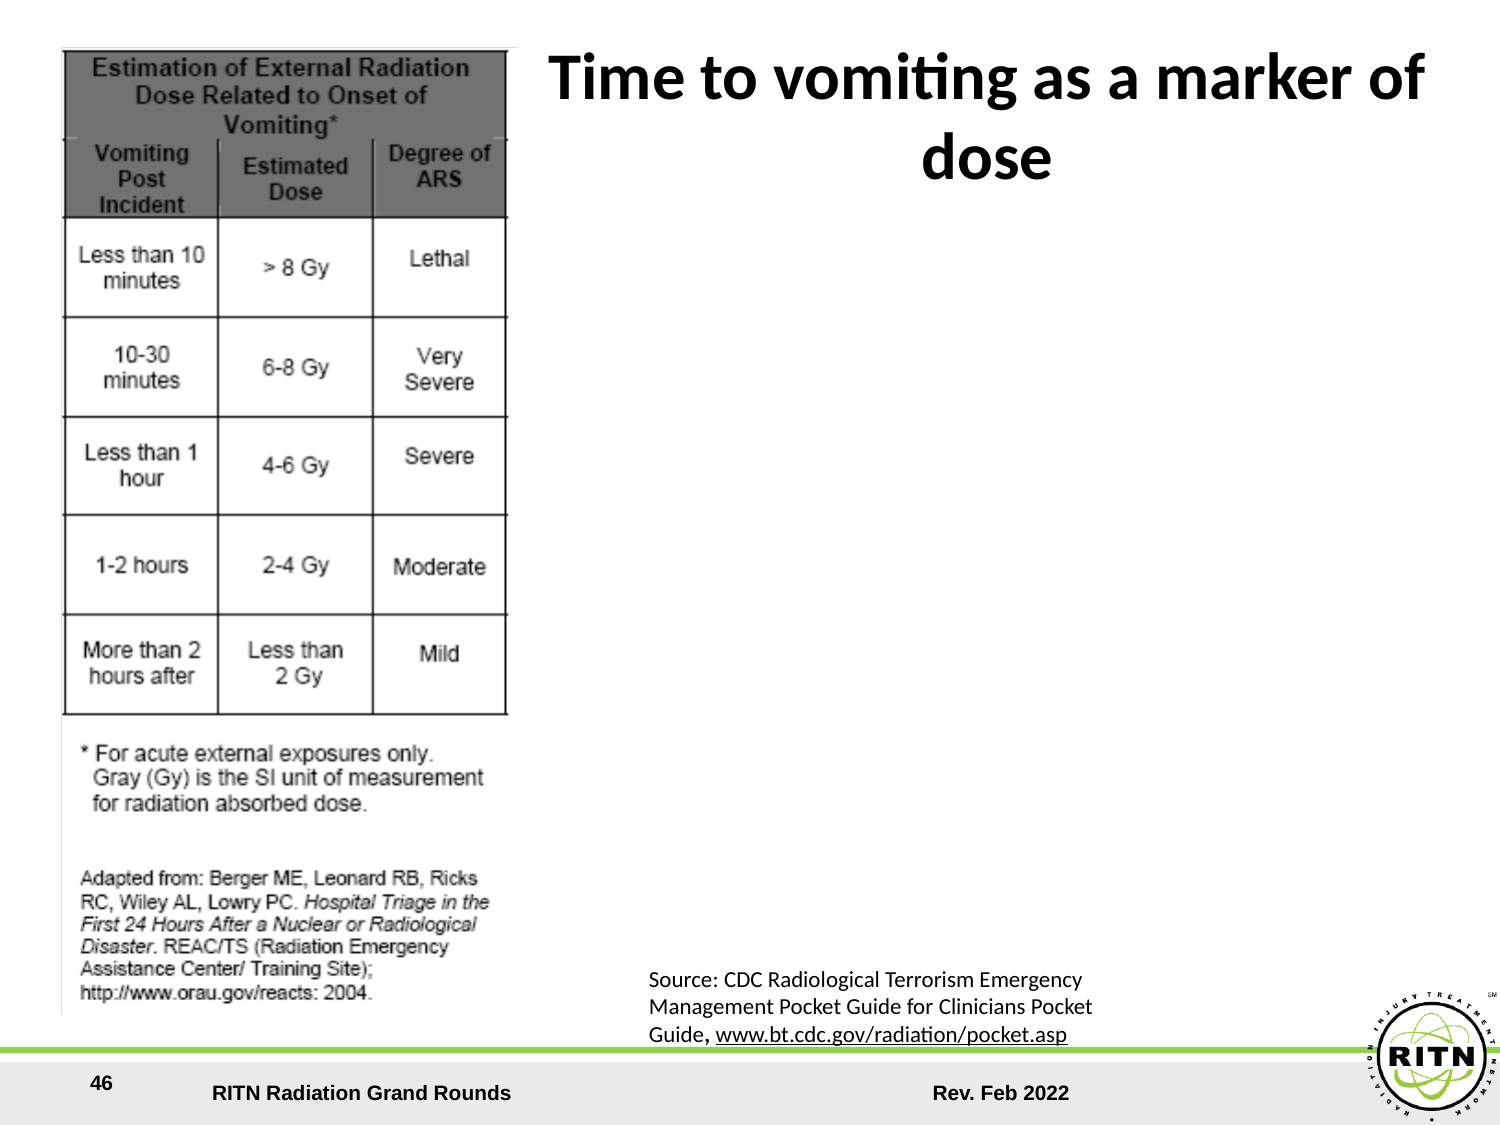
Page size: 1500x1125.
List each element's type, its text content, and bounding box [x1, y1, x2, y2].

text_box Time to vomiting as a marker of dose [512, 37, 1463, 188]
slide_number 46 [74, 1062, 176, 1125]
picture [1359, 985, 1500, 1125]
picture [60, 46, 519, 1015]
text_box Source: CDC Radiological Terrorism Emergency Management Pocket Guide for Clinicians Pocket Guide, www.bt.cdc.gov/radiation/pocket.asp [634, 957, 1116, 1055]
